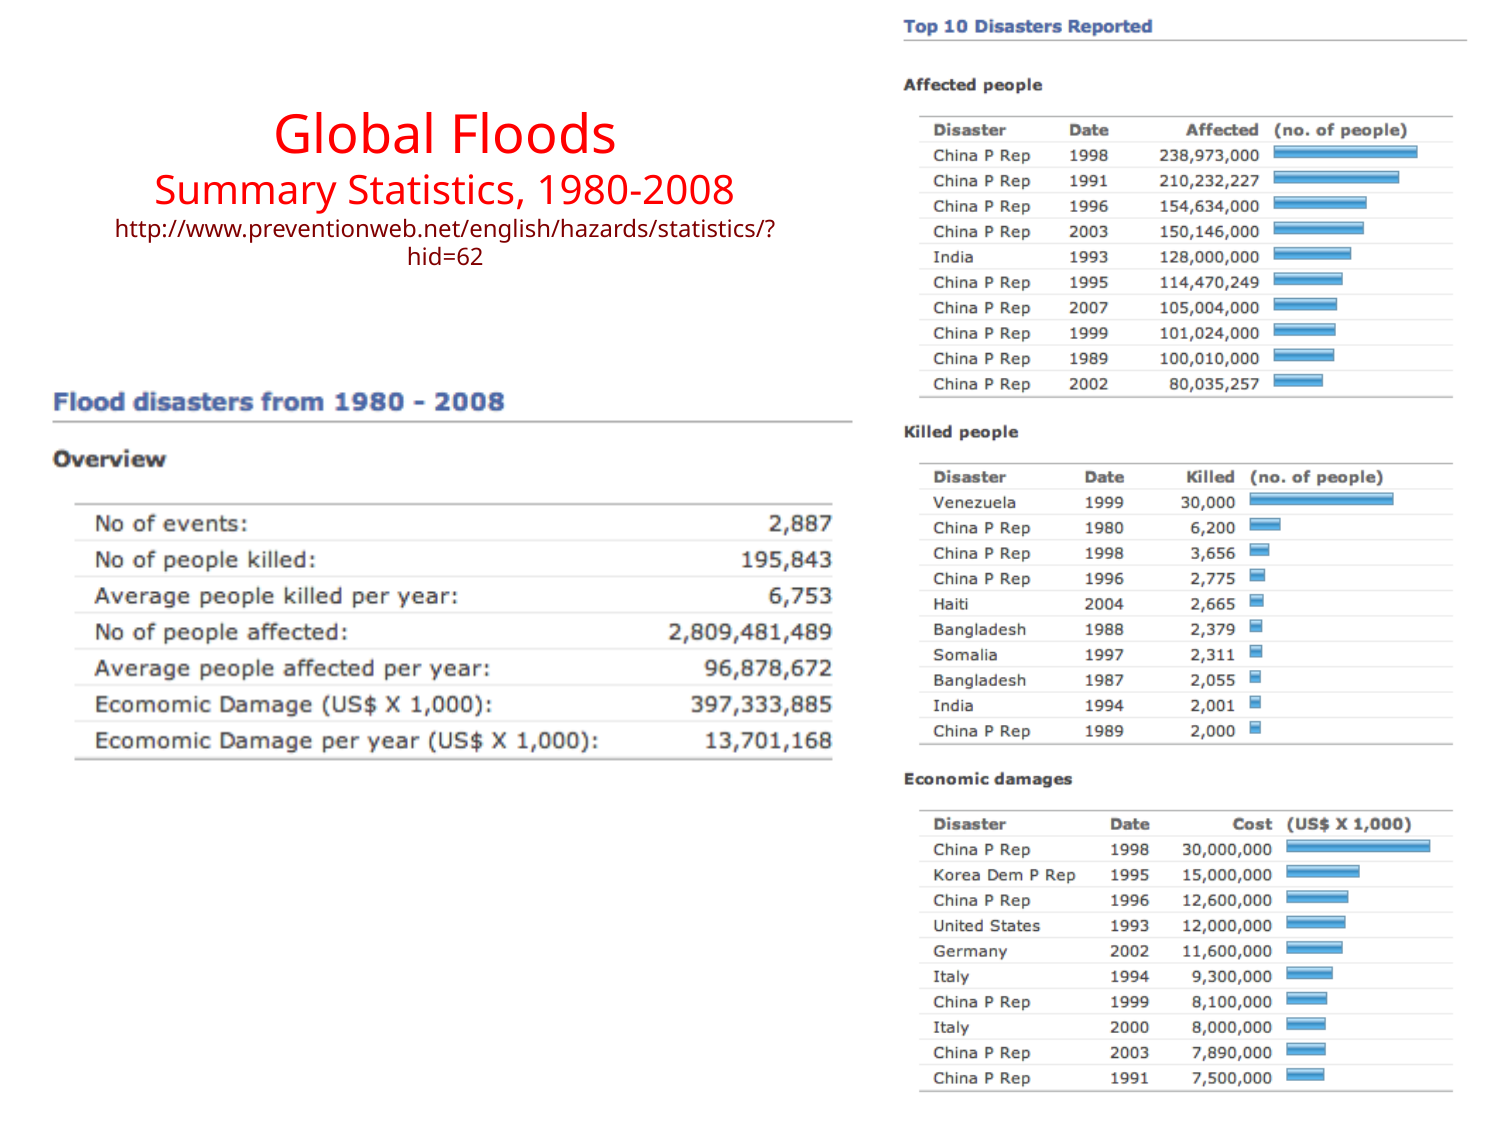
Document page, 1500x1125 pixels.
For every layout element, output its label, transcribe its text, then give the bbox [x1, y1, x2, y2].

title Global Floods Summary Statistics, 1980-2008 http://www.preventionweb.net/english/hazards/statistics/?hid=62 [75, 91, 816, 279]
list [867, 13, 1484, 1113]
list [34, 354, 859, 833]
